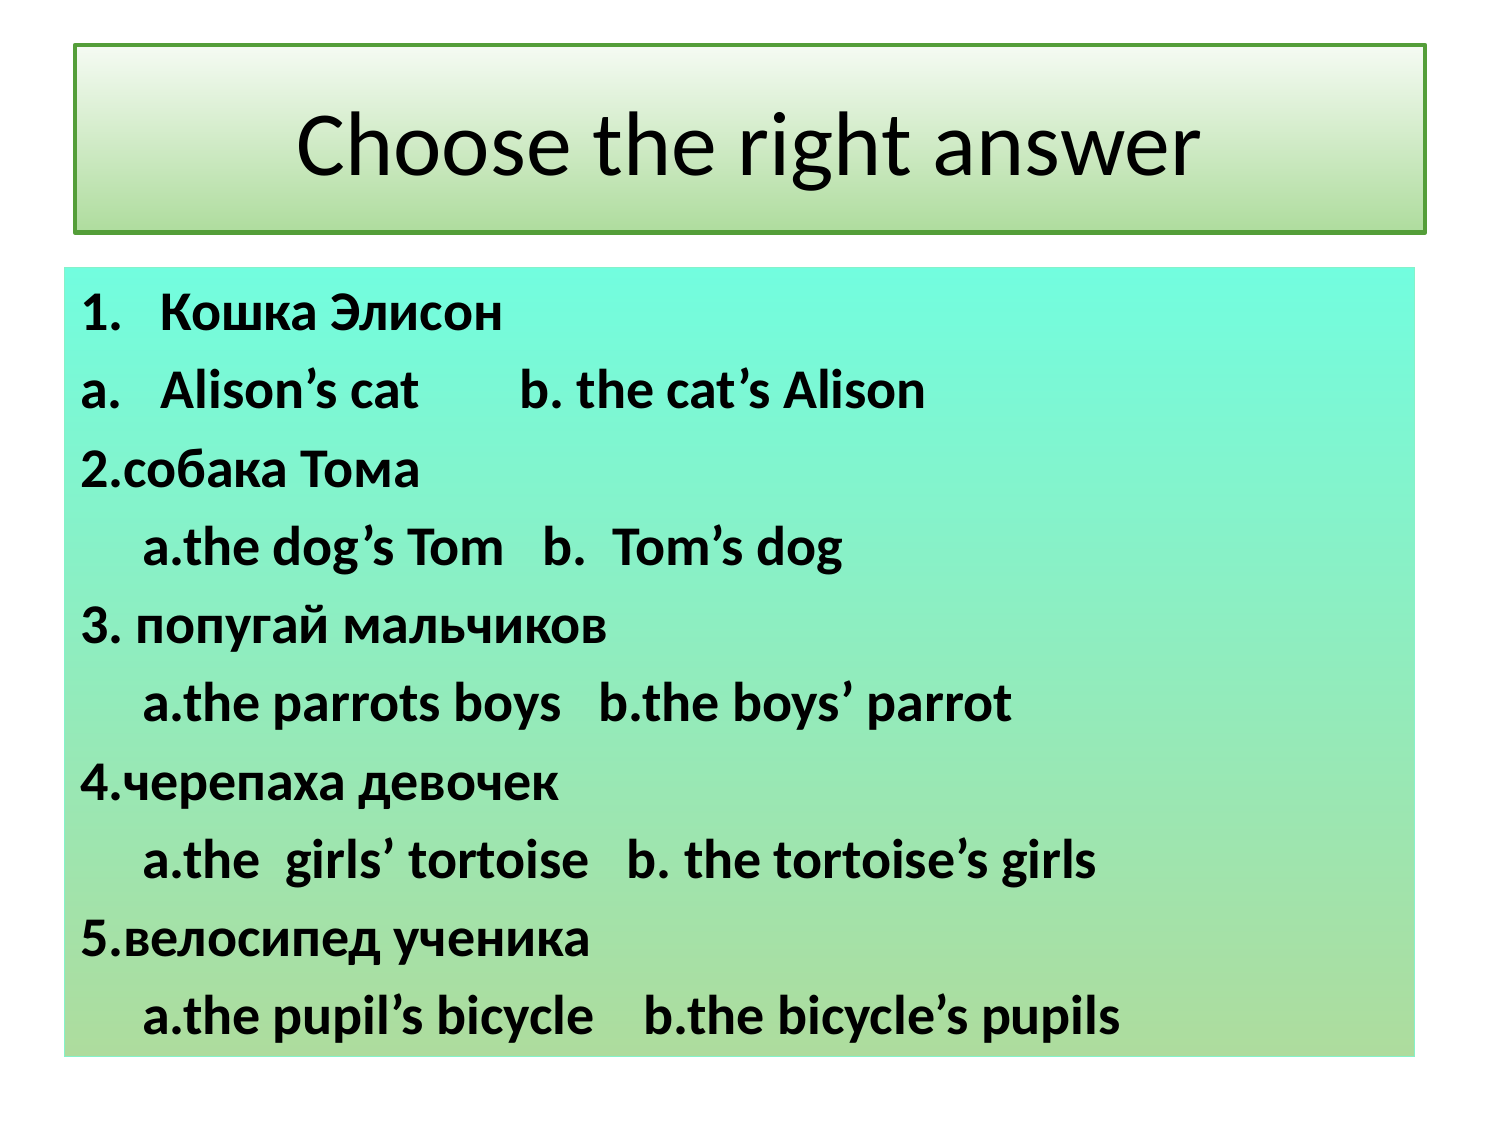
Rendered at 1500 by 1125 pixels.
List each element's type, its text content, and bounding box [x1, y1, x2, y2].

title Choose the right answer [75, 45, 1425, 233]
list Кошка Элисон Alison’s cat b. the cat’s Alison 2.собака Тома a.the dog’s Tom b. Tom’s dog 3. попугай мальчиков a.the parrots boys b.the boys’ parrot 4.черепаха девочек a.the girls’ tortoise b. the tortoise’s girls 5.велосипед ученика a.the pupil’s bicycle b.the bicycle’s pupils [64, 267, 1415, 1057]
